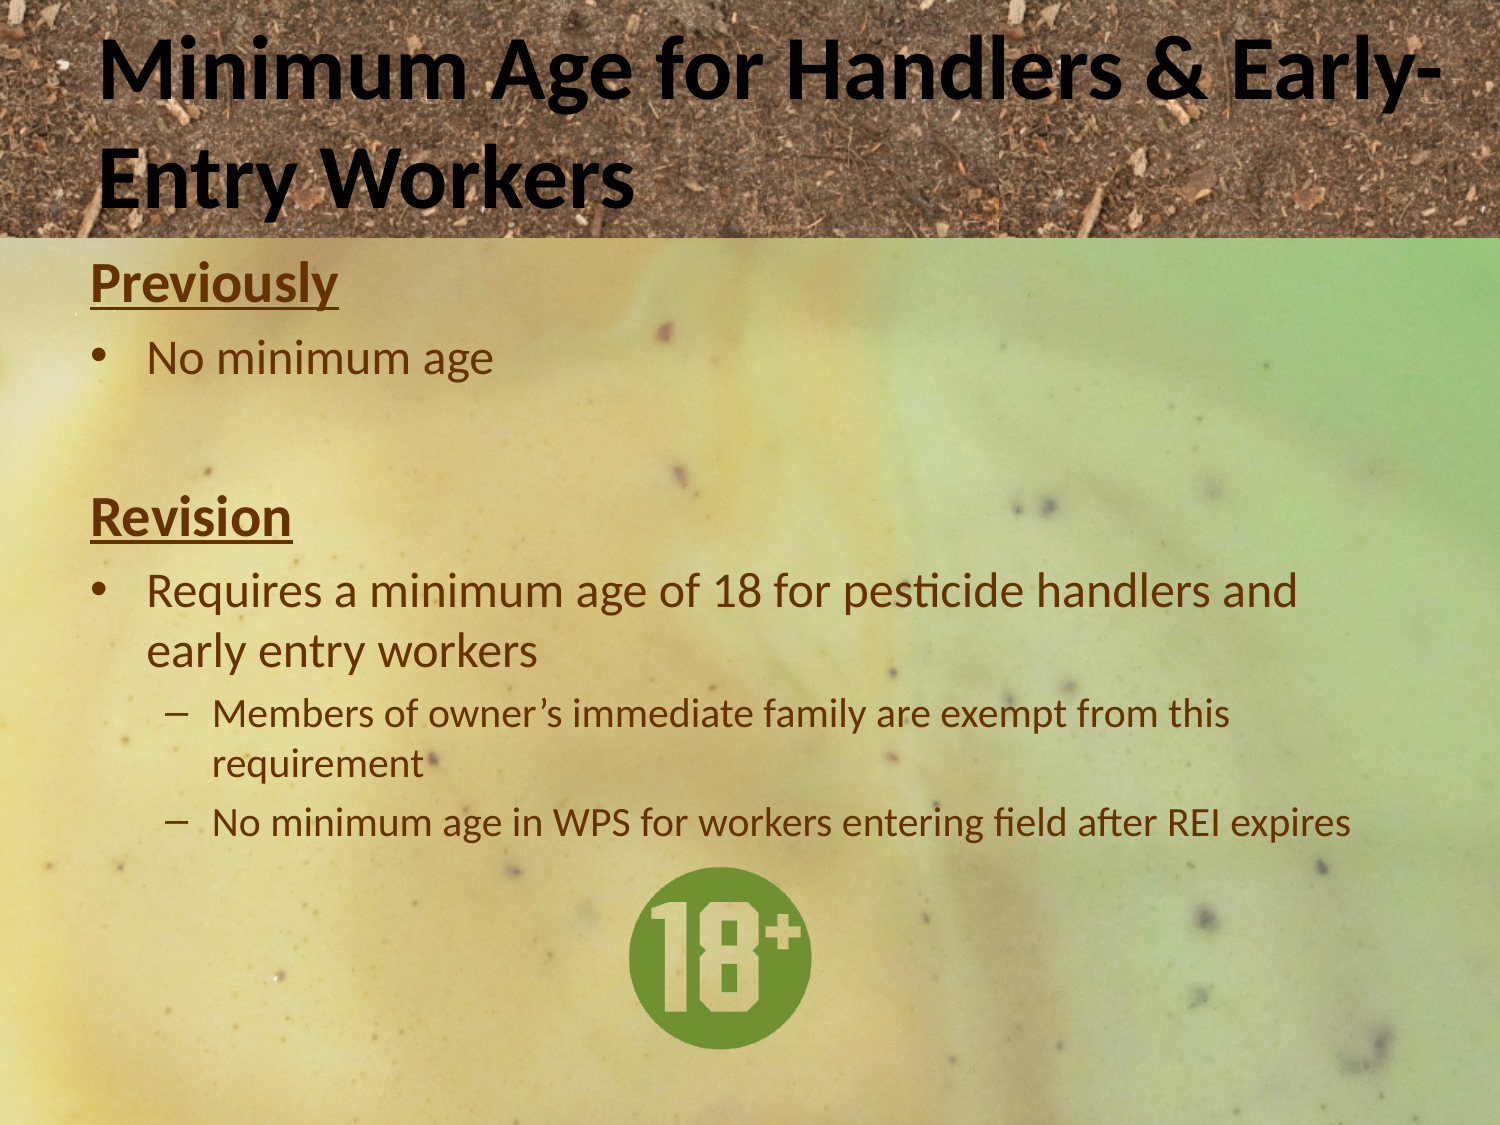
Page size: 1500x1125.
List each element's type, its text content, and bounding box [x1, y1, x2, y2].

list Previously No minimum age Revision Requires a minimum age of 18 for pesticide handlers and early entry workers Members of owner’s immediate family are exempt from this requirement No minimum age in WPS for workers entering field after REI expires [75, 239, 1425, 913]
text_box [0, 0, 1500, 239]
text_box Minimum Age for Handlers & Early-Entry Workers [37, 0, 1500, 235]
picture [624, 862, 816, 1054]
